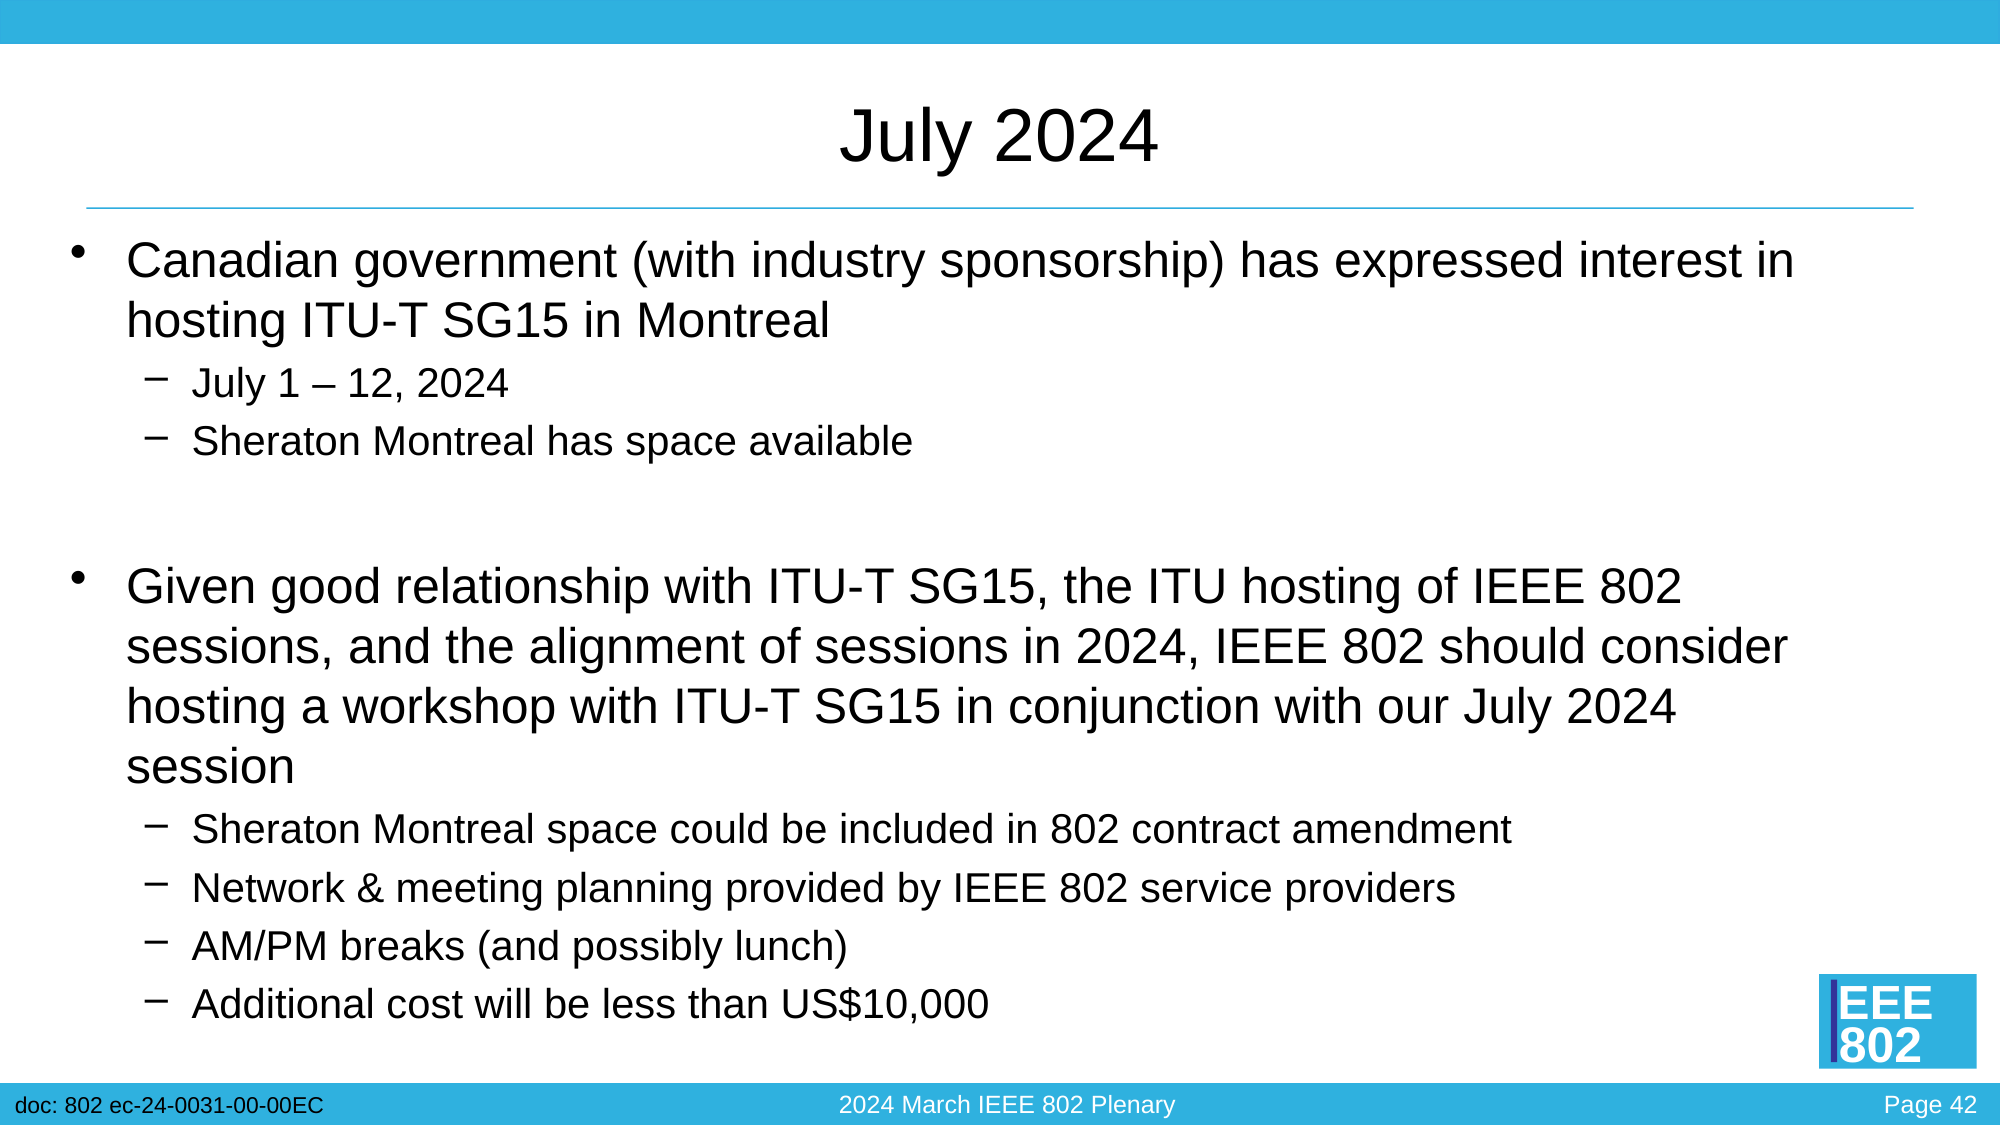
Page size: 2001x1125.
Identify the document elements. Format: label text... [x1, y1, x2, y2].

list Canadian government (with industry sponsorship) has expressed interest in hosting ITU-T SG15 in Montreal July 1 – 12, 2024 Sheraton Montreal has space available Given good relationship with ITU-T SG15, the ITU hosting of IEEE 802 sessions, and the alignment of sessions in 2024, IEEE 802 should consider hosting a workshop with ITU-T SG15 in conjunction with our July 2024 session Sheraton Montreal space could be included in 802 contract amendment Network & meeting planning provided by IEEE 802 service providers AM/PM breaks (and possibly lunch) Additional cost will be less than US$10,000 [54, 220, 1855, 963]
title July 2024 [99, 66, 1900, 197]
